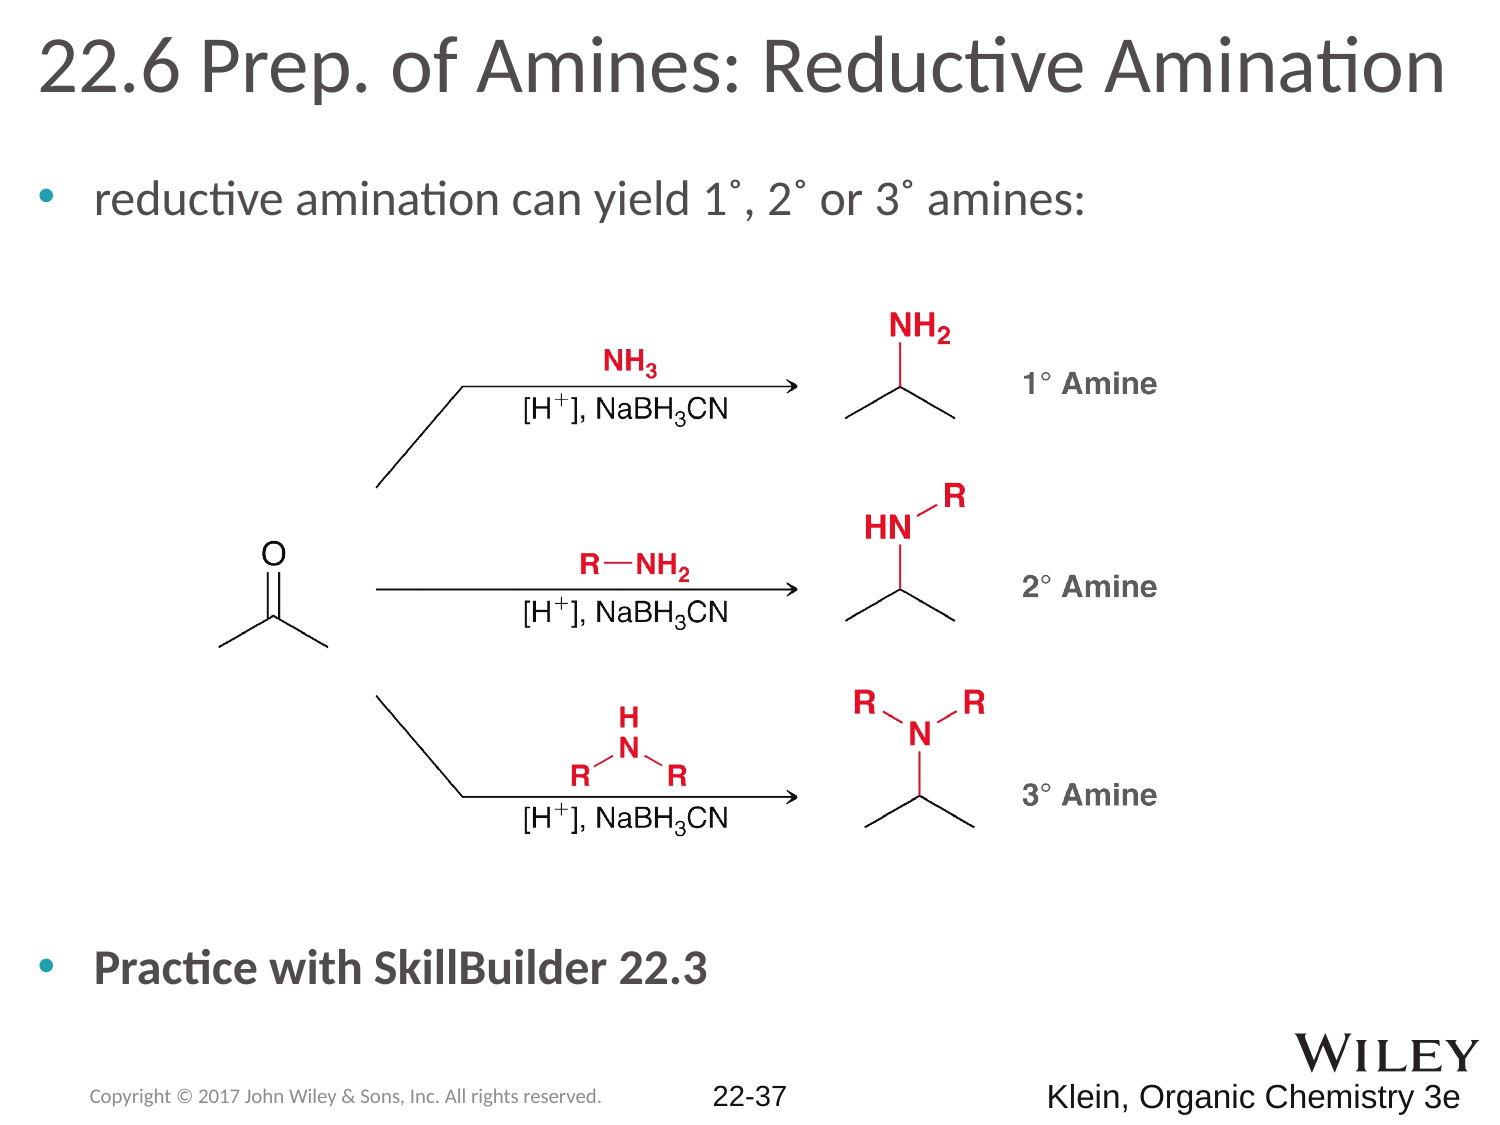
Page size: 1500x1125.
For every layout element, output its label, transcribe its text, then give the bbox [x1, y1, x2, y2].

title 22.6 Prep. of Amines: Reductive Amination [0, 0, 1486, 121]
slide_number Copyright © 2017 John Wiley & Sons, Inc. All rights reserved. [75, 1065, 598, 1125]
footer Klein, Organic Chemistry 3e [1010, 1065, 1486, 1125]
slide_number 22-37 [598, 1065, 902, 1125]
picture [211, 302, 1164, 850]
list reductive amination can yield 1˚, 2˚ or 3˚ amines: Practice with SkillBuilder 22.3 [22, 157, 1449, 948]
picture [1292, 1031, 1480, 1065]
